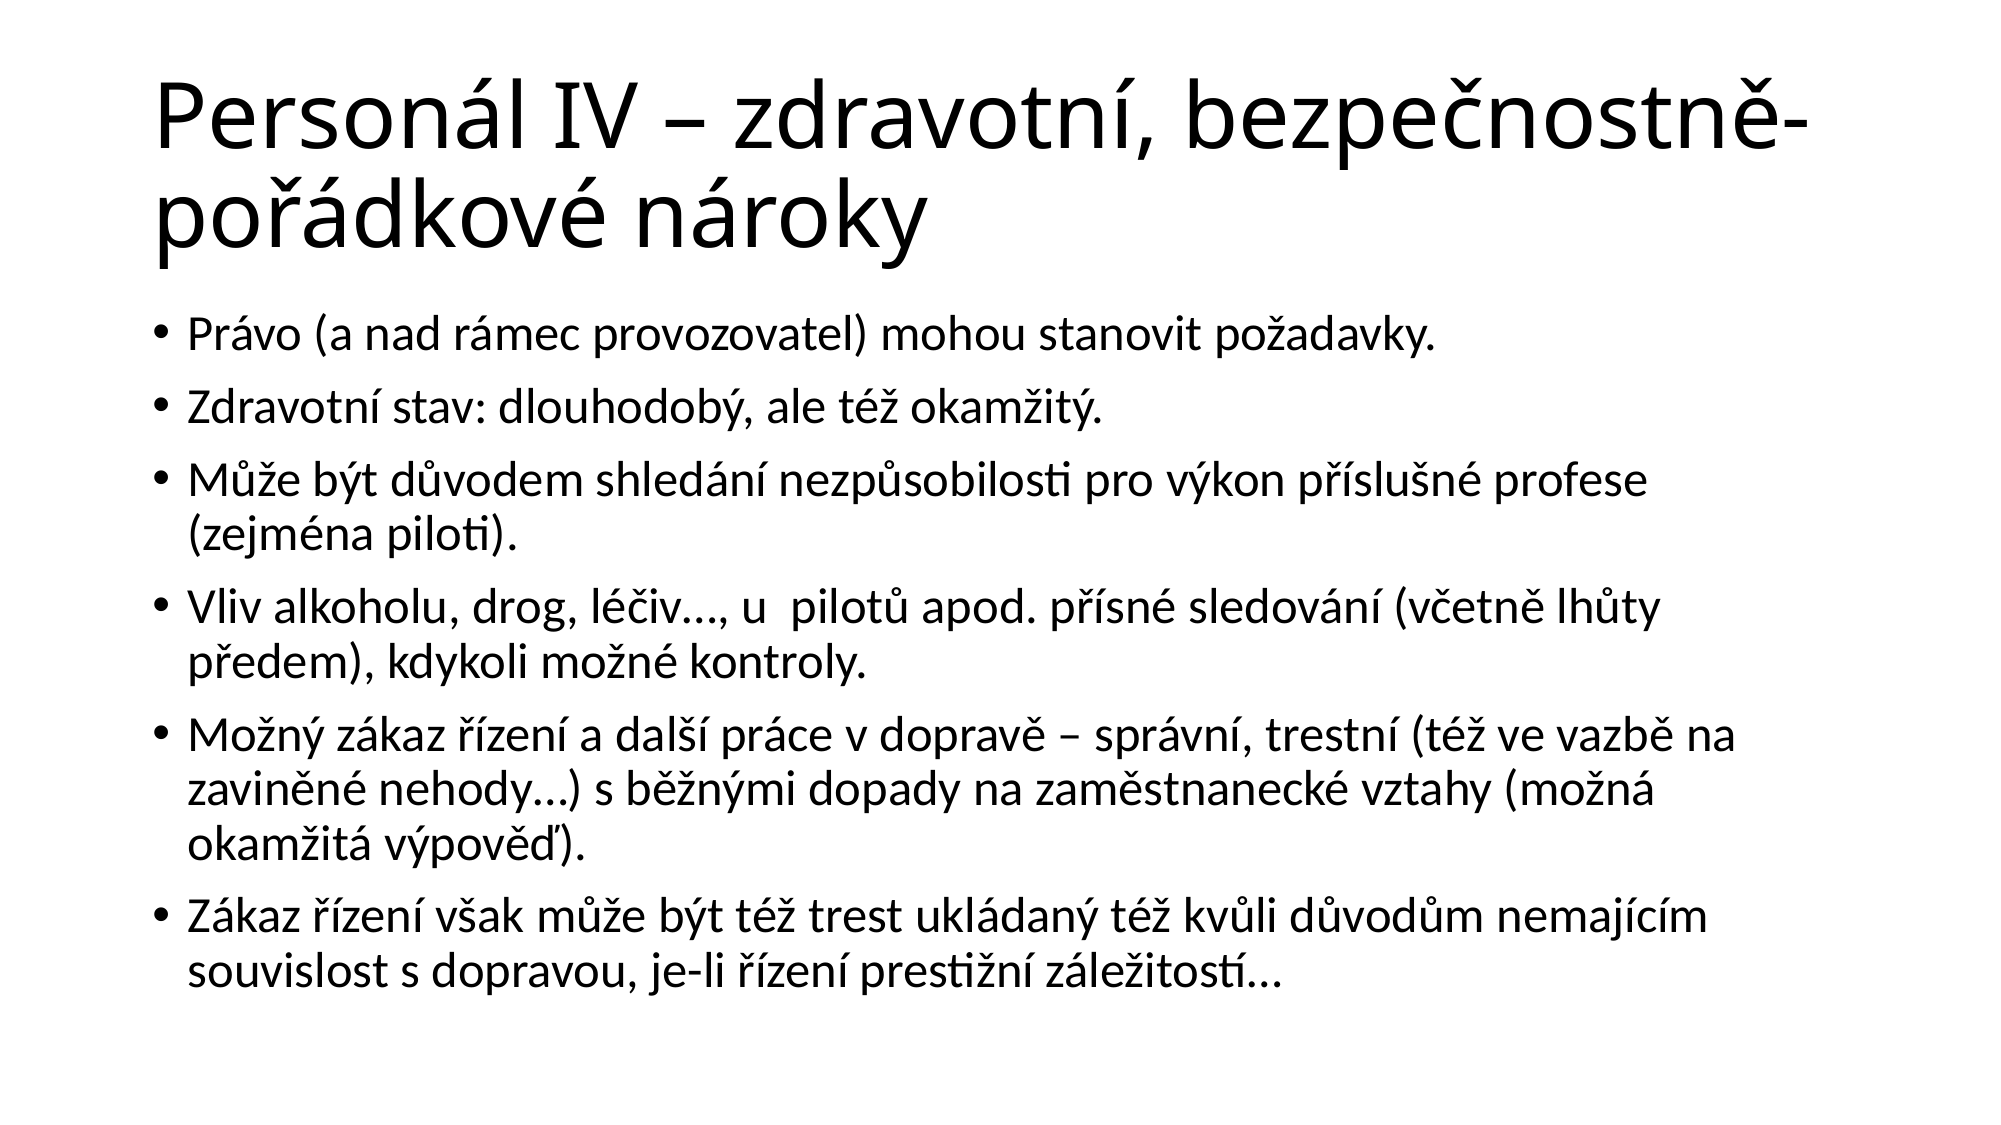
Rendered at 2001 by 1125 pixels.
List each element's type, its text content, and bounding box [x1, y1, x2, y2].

title Personál IV – zdravotní, bezpečnostně-pořádkové nároky [137, 59, 1863, 278]
list Právo (a nad rámec provozovatel) mohou stanovit požadavky. Zdravotní stav: dlouhodobý, ale též okamžitý. Může být důvodem shledání nezpůsobilosti pro výkon příslušné profese (zejména piloti). Vliv alkoholu, drog, léčiv…, u pilotů apod. přísné sledování (včetně lhůty předem), kdykoli možné kontroly. Možný zákaz řízení a další práce v dopravě – správní, trestní (též ve vazbě na zaviněné nehody…) s běžnými dopady na zaměstnanecké vztahy (možná okamžitá výpověď). Zákaz řízení však může být též trest ukládaný též kvůli důvodům nemajícím souvislost s dopravou, je-li řízení prestižní záležitostí… [137, 299, 1863, 1014]
